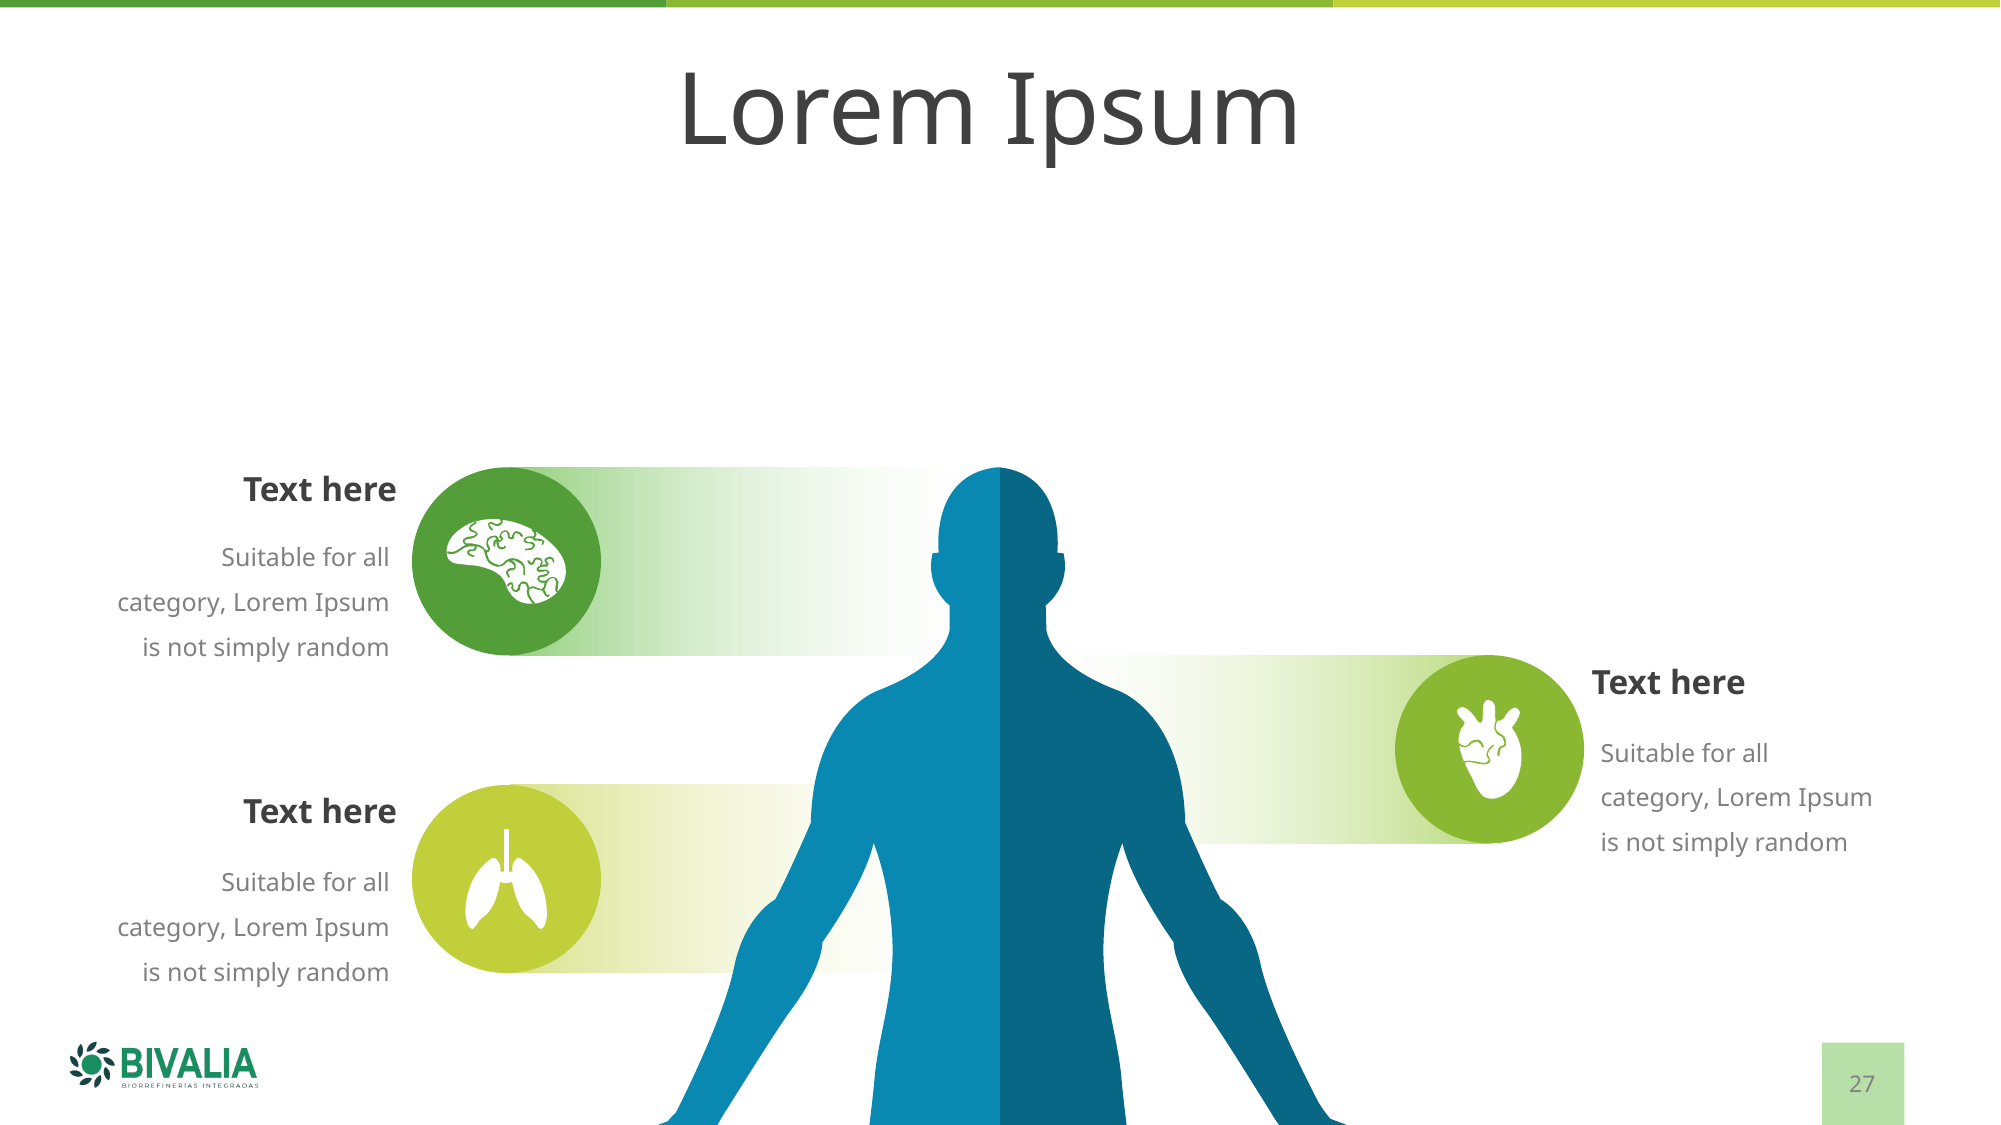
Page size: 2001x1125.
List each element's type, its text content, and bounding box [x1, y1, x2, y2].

text_box Suitable for all category, Lorem Ipsum is not simply random [101, 844, 405, 994]
text_box Text here [1576, 654, 1761, 709]
text_box Suitable for all category, Lorem Ipsum is not simply random [1585, 714, 1889, 865]
text_box [657, 466, 1002, 1125]
text_box [1002, 466, 1348, 1125]
text_box Text here [228, 460, 413, 516]
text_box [411, 784, 601, 974]
text_box [1062, 654, 1491, 844]
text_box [1395, 655, 1585, 844]
picture [62, 1035, 263, 1096]
text_box Lorem Ipsum [661, 37, 1319, 172]
text_box [601, 784, 813, 974]
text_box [411, 467, 601, 656]
text_box [815, 850, 891, 974]
text_box Text here [228, 783, 413, 838]
text_box [509, 466, 991, 656]
text_box Suitable for all category, Lorem Ipsum is not simply random [101, 519, 405, 669]
